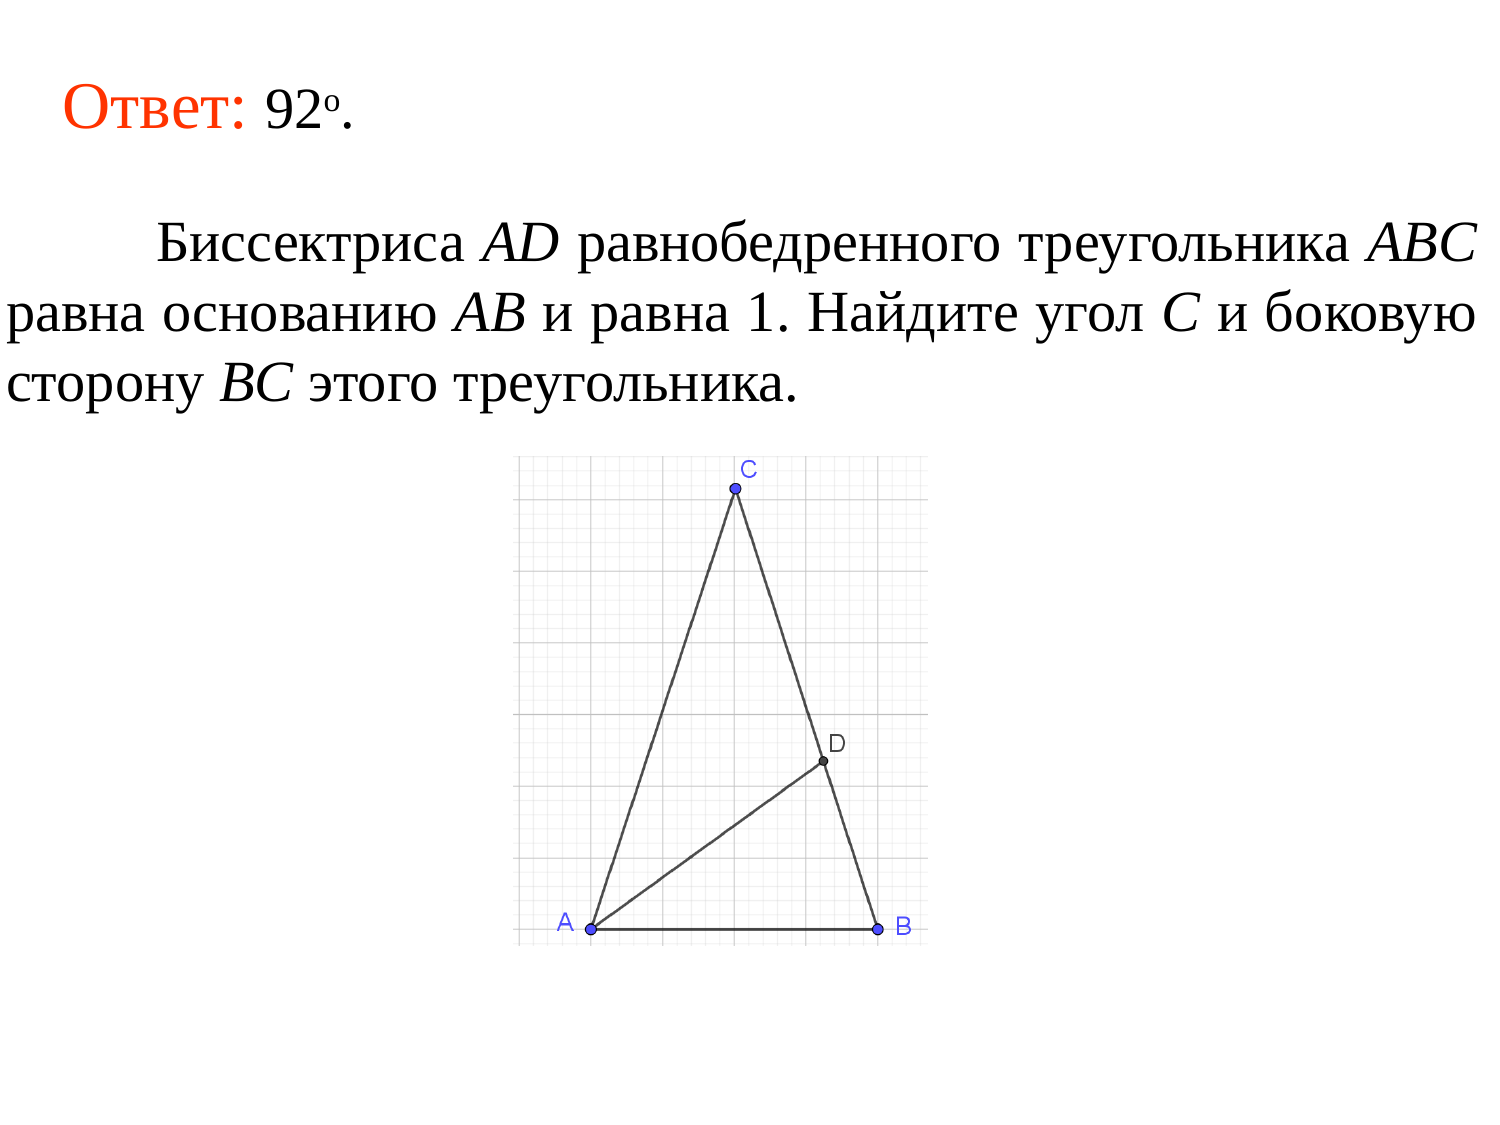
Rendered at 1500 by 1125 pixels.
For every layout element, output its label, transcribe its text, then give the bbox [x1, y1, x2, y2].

picture [513, 455, 928, 946]
text_box Биссектриса AD равнобедренного треугольника ABC равна основанию AB и равна 1. Найдите угол C и боковую сторону BC этого треугольника. [0, 195, 1492, 421]
text_box Ответ: 92о. [47, 54, 1360, 150]
